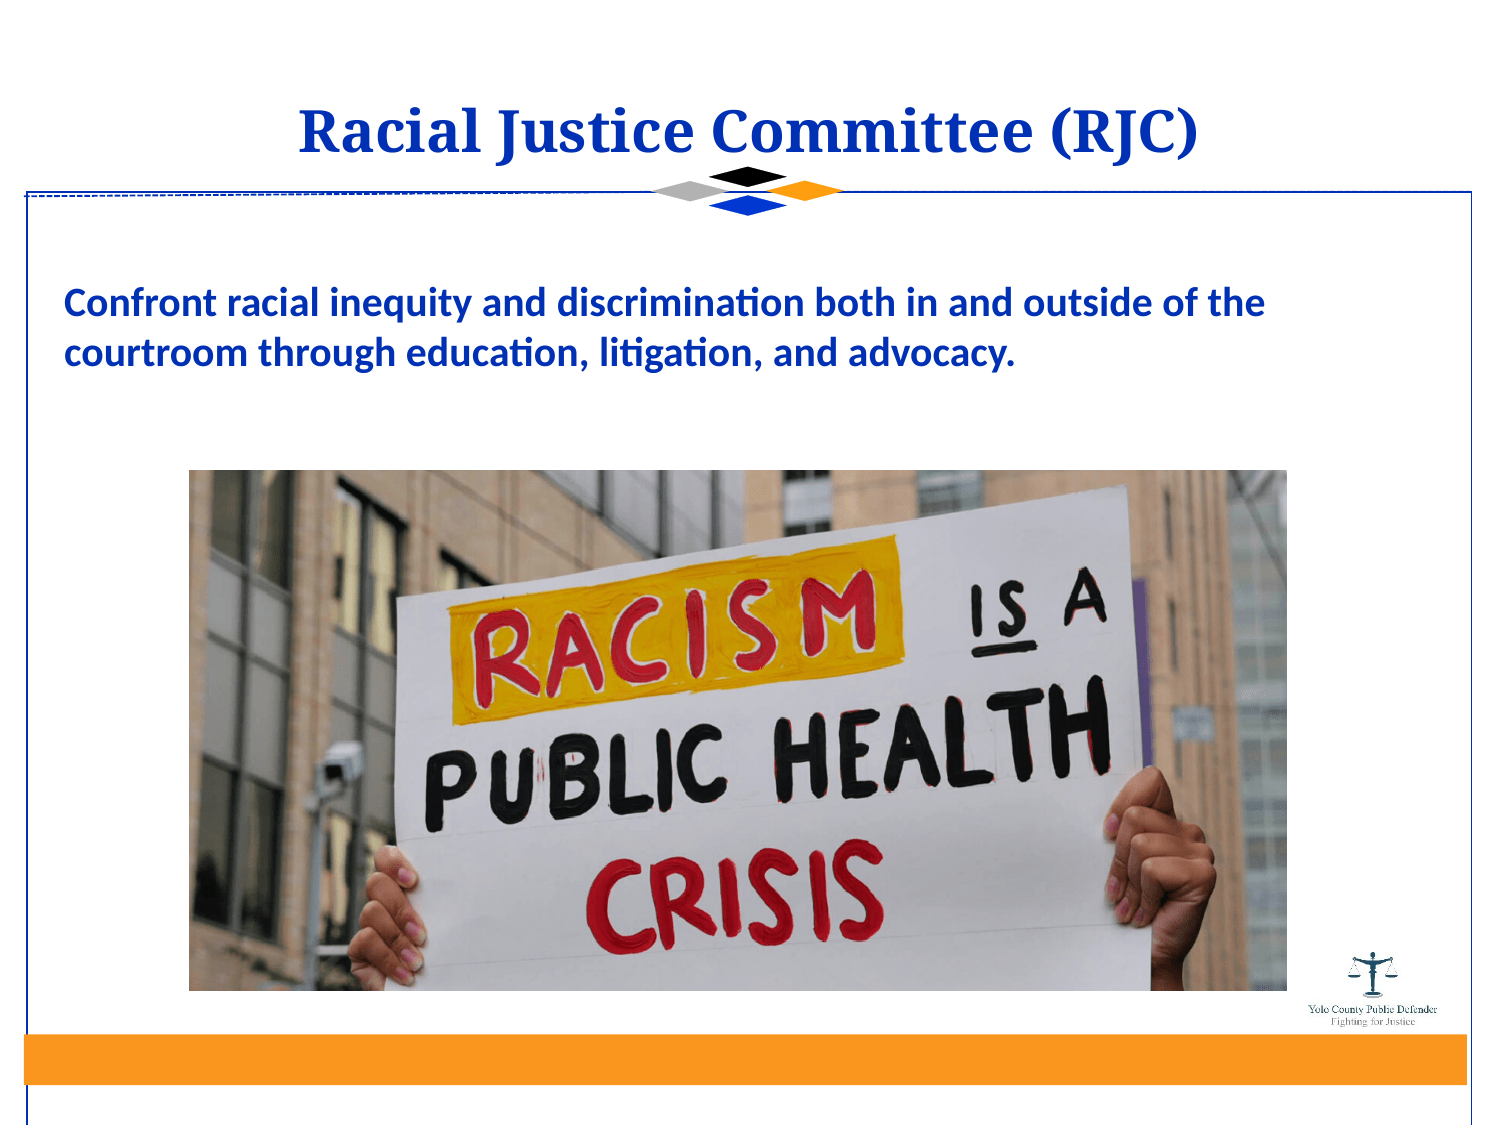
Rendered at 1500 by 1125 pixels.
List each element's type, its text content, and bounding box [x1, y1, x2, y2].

text_box Racial Justice Committee (RJC) [49, 67, 1450, 192]
text_box [27, 191, 1472, 1125]
picture [650, 166, 846, 218]
text_box Confront racial inequity and discrimination both in and outside of the courtroom through education, litigation, and advocacy. [49, 217, 1472, 478]
text_box [23, 1034, 1467, 1086]
picture [188, 470, 1287, 991]
